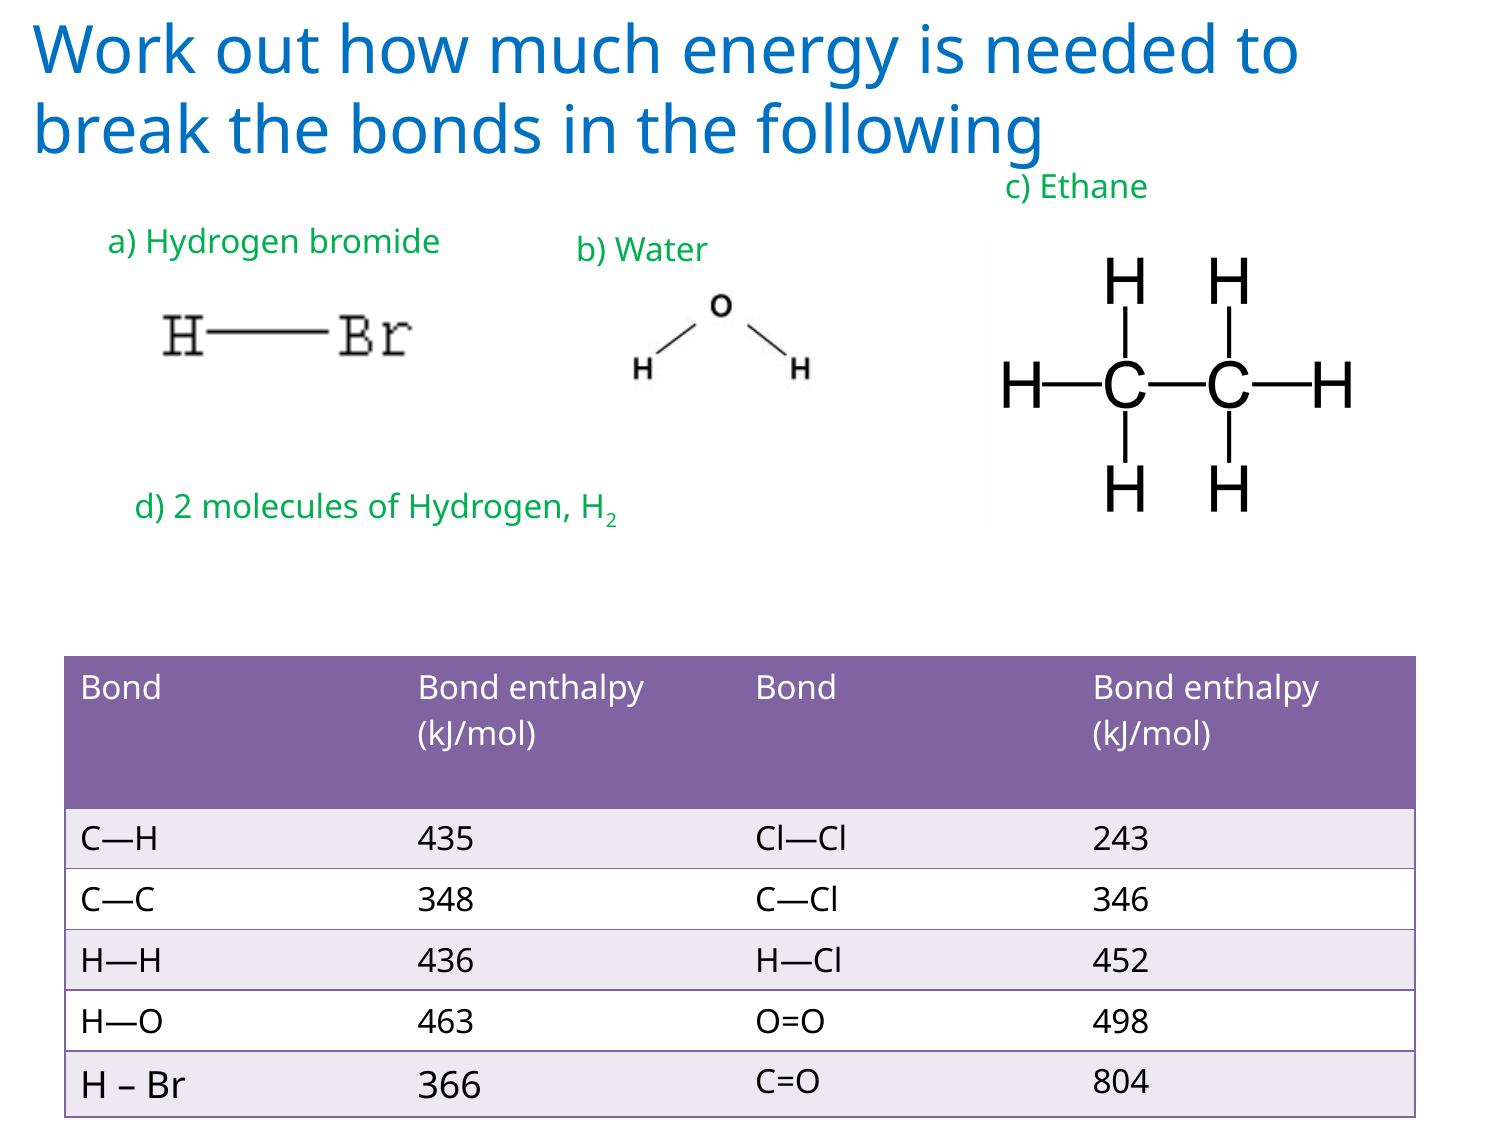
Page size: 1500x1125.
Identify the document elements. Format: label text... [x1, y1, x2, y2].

text_box c) Ethane [990, 157, 1368, 213]
table_cell 452 [1077, 930, 1414, 989]
table_header Bond enthalpy (kJ/mol) [402, 658, 740, 807]
table_header Bond enthalpy (kJ/mol) [1077, 658, 1414, 807]
table_cell H—Cl [740, 930, 1077, 989]
table_cell C—C [66, 869, 402, 929]
picture [124, 255, 439, 422]
table_header Bond [740, 658, 1077, 807]
table_cell H – Br [66, 1052, 402, 1116]
table_cell 436 [402, 930, 740, 989]
table_cell Cl—Cl [740, 809, 1077, 868]
table_cell 435 [402, 809, 740, 868]
text_box d) 2 molecules of Hydrogen, H2 [119, 478, 632, 539]
list Work out how much energy is needed to break the bonds in the following [0, 0, 1483, 898]
picture [985, 240, 1369, 529]
table_cell 243 [1077, 809, 1414, 868]
table_header Bond [66, 658, 402, 807]
table_cell C—H [66, 809, 402, 868]
table_cell C—Cl [740, 869, 1077, 929]
text_box b) Water [561, 220, 939, 276]
table_cell O=O [740, 991, 1077, 1050]
picture [631, 280, 820, 399]
table_cell 366 [402, 1052, 740, 1116]
text_box a) Hydrogen bromide [92, 213, 471, 268]
table_cell 346 [1077, 869, 1414, 929]
table_cell C=O [740, 1052, 1077, 1116]
table_cell 463 [402, 991, 740, 1050]
table_cell 804 [1077, 1052, 1414, 1116]
table_cell 348 [402, 869, 740, 929]
table_cell 498 [1077, 991, 1414, 1050]
table_cell H—H [66, 930, 402, 989]
table_cell H—O [66, 991, 402, 1050]
